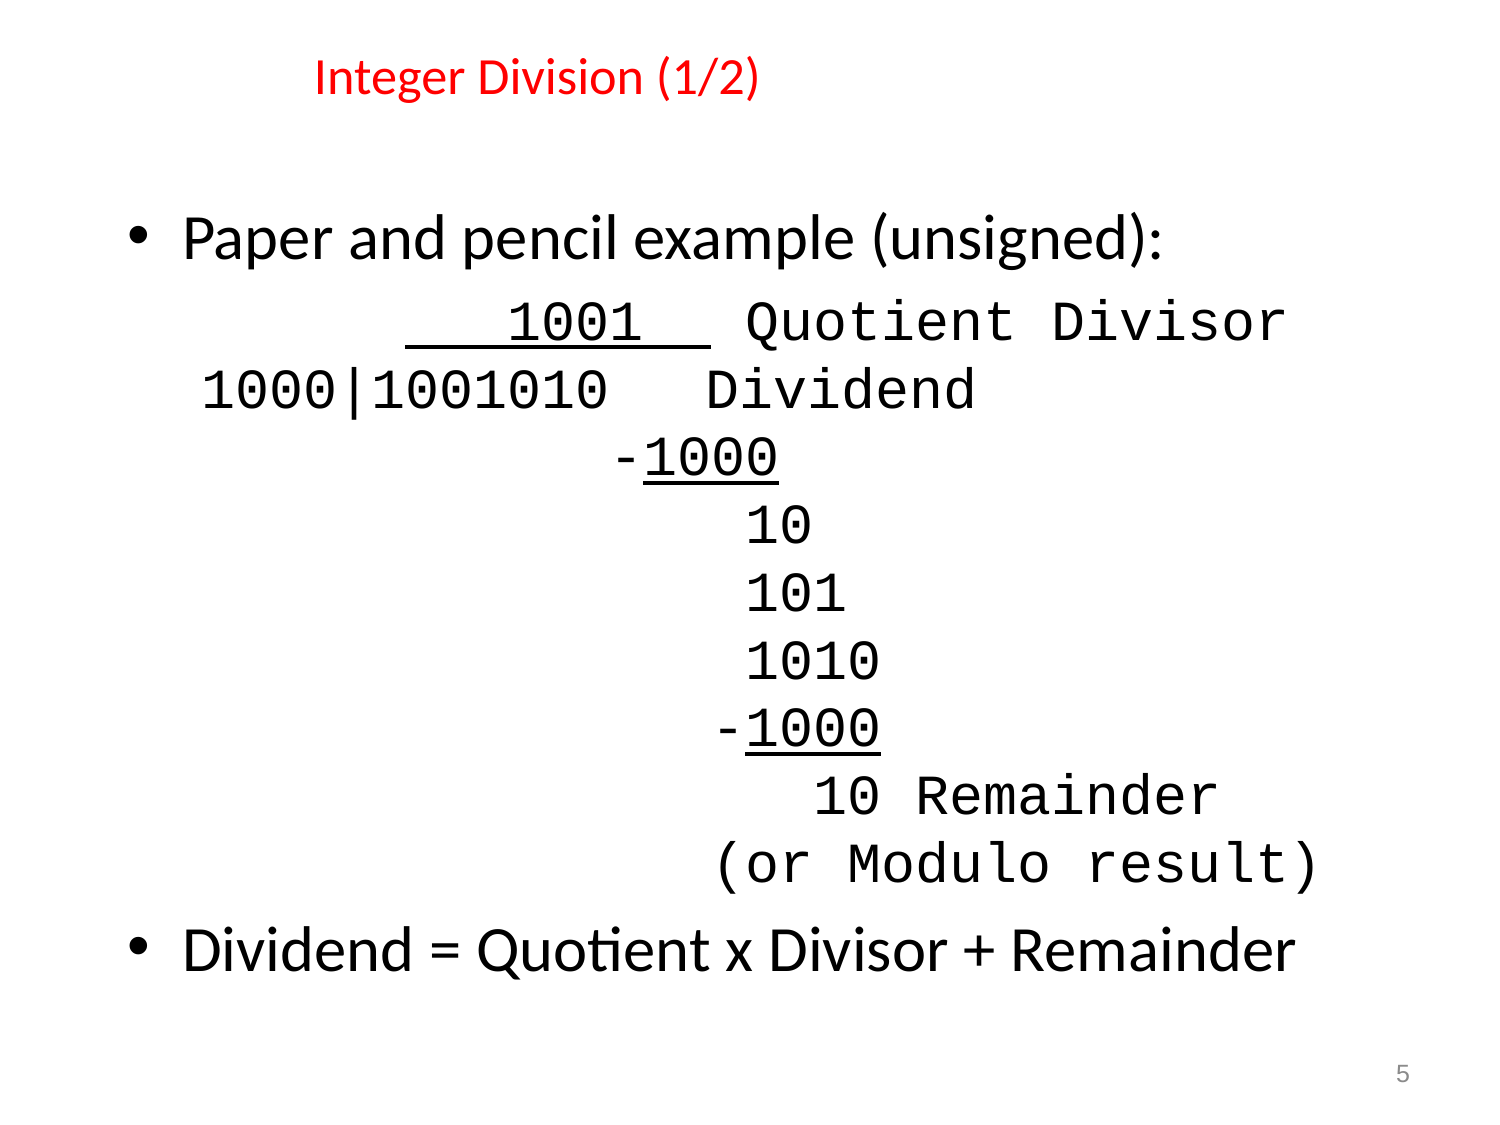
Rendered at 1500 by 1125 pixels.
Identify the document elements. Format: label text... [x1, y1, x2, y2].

title Integer Division (1/2) [99, 34, 975, 113]
slide_number 5 [1074, 1042, 1425, 1103]
list Paper and pencil example (unsigned): 1001 Quotient Divisor 1000|1001010 Dividend -1000 10 101 1010 -1000 10 Remainder (or Modulo result) Dividend = Quotient x Divisor + Remainder [112, 187, 1400, 1050]
